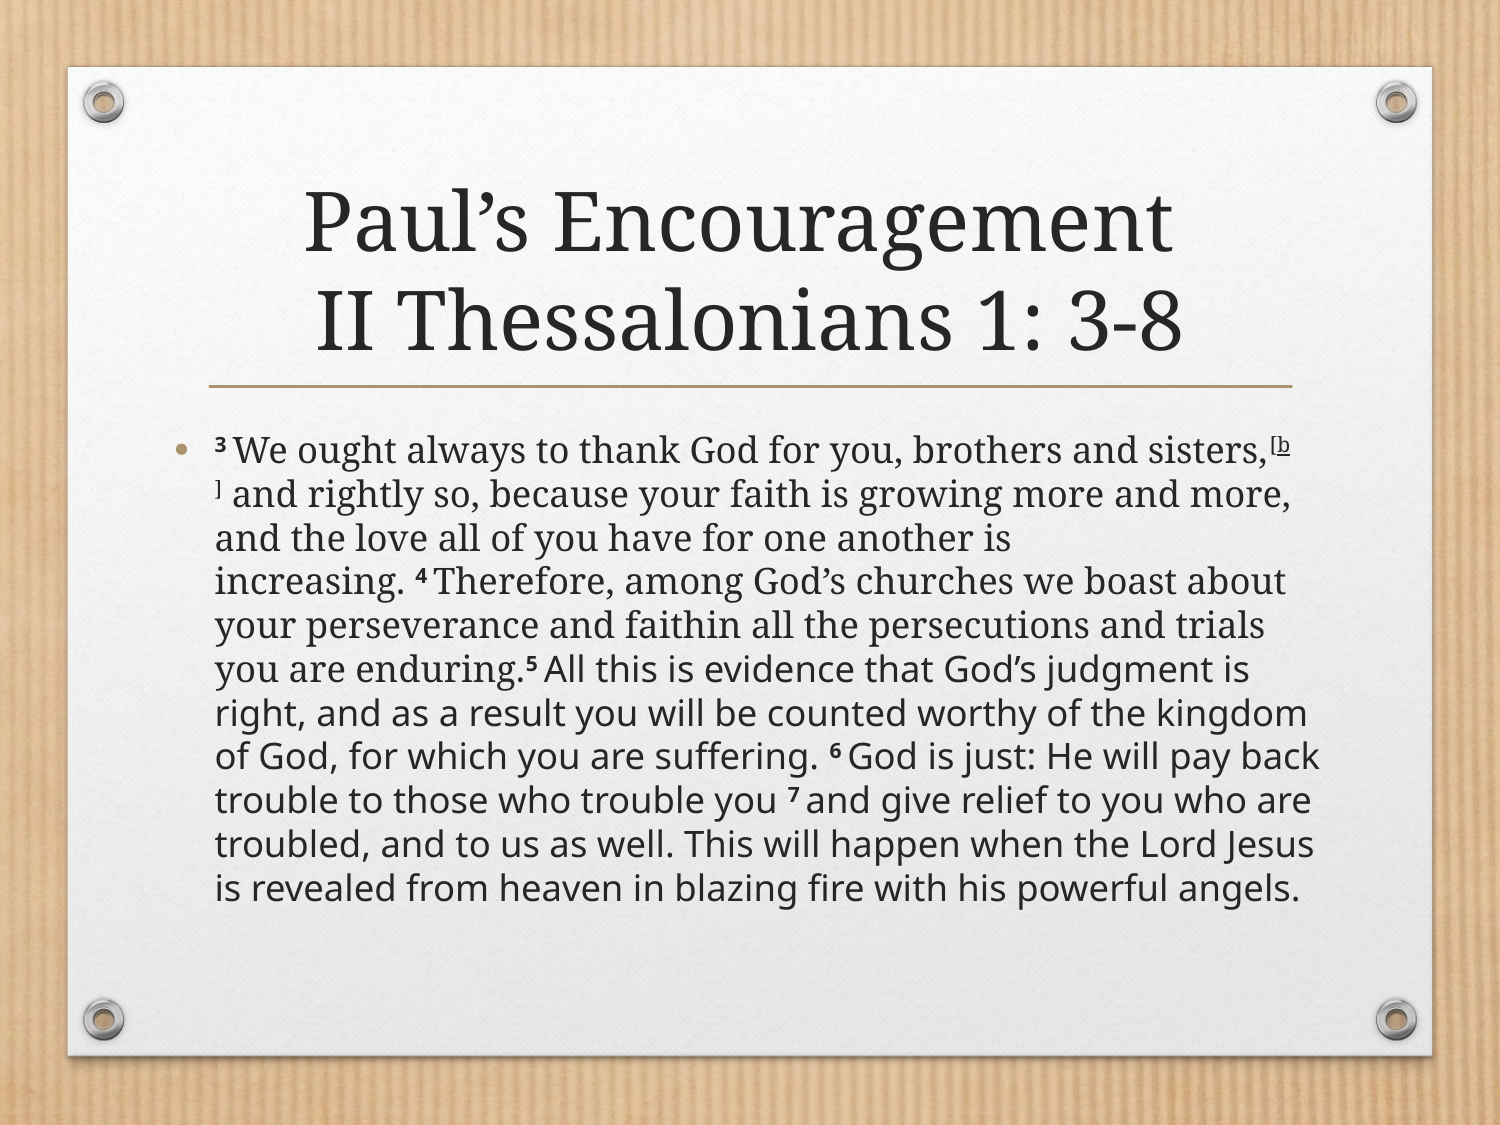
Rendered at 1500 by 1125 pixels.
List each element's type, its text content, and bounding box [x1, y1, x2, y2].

title Paul’s Encouragement II Thessalonians 1: 3-8 [159, 161, 1341, 375]
list 3 We ought always to thank God for you, brothers and sisters,[b] and rightly so, because your faith is growing more and more, and the love all of you have for one another is increasing. 4 Therefore, among God’s churches we boast about your perseverance and faithin all the persecutions and trials you are enduring.5 All this is evidence that God’s judgment is right, and as a result you will be counted worthy of the kingdom of God, for which you are suffering. 6 God is just: He will pay back trouble to those who trouble you 7 and give relief to you who are troubled, and to us as well. This will happen when the Lord Jesus is revealed from heaven in blazing fire with his powerful angels. [159, 419, 1341, 964]
picture [0, 0, 1500, 1125]
